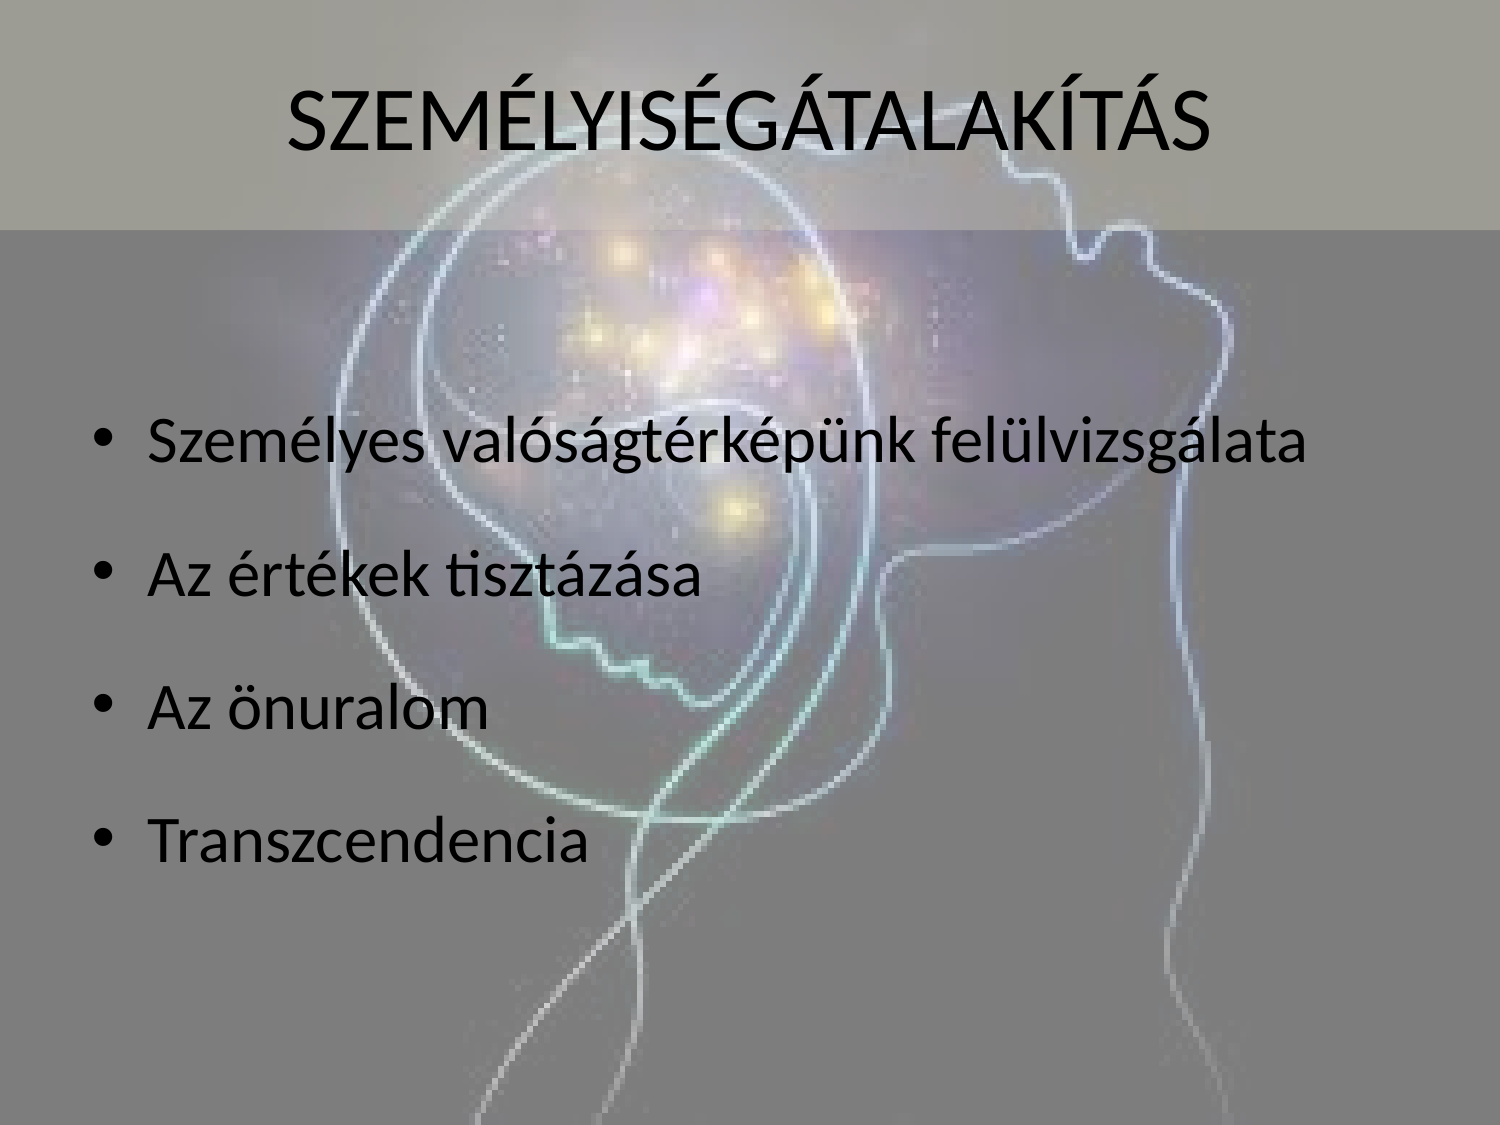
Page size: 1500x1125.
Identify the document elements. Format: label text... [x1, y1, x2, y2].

list Személyes valóságtérképünk felülvizsgálata Az értékek tisztázása Az önuralom Transzcendencia [76, 338, 1427, 1081]
title SZEMÉLYISÉGÁTALAKÍTÁS [0, 0, 1500, 232]
